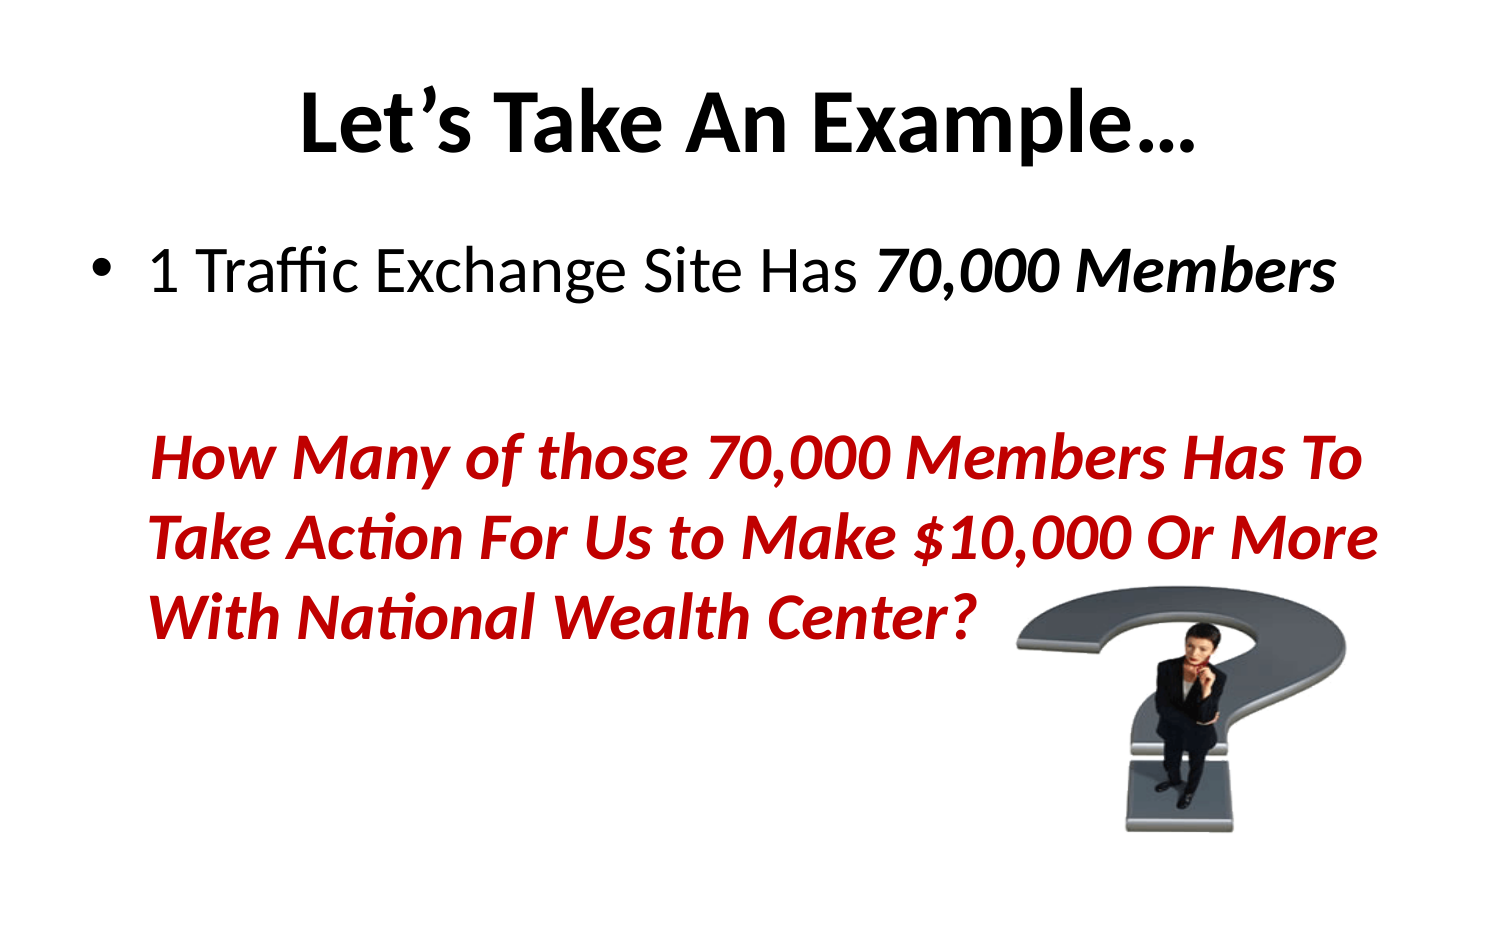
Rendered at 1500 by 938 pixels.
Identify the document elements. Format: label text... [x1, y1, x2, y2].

picture [1012, 583, 1352, 835]
list 1 Traffic Exchange Site Has 70,000 Members How Many of those 70,000 Members Has To Take Action For Us to Make $10,000 Or More With National Wealth Center? [75, 218, 1425, 838]
title Let’s Take An Example… [75, 37, 1425, 194]
